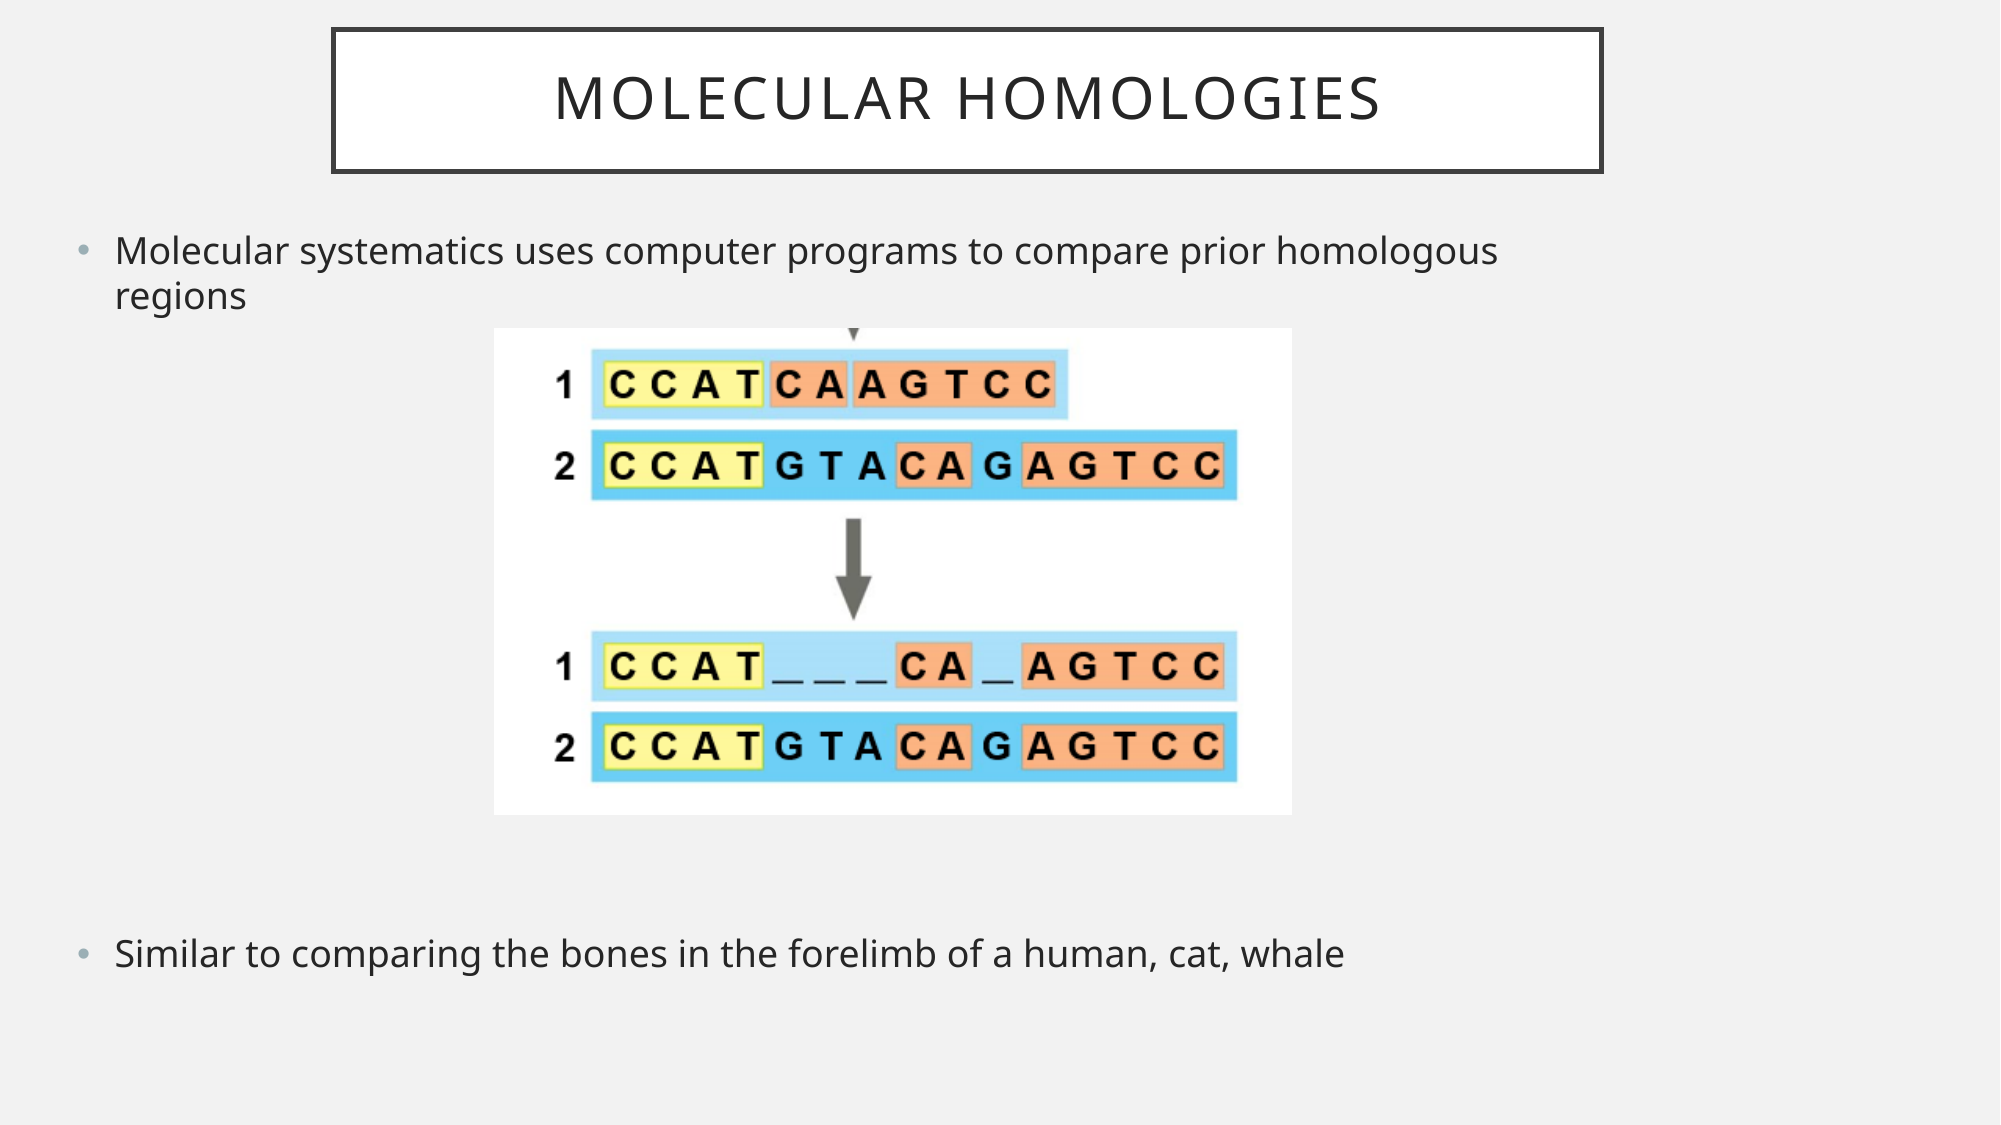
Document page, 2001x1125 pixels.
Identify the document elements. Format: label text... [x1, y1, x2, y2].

list Molecular systematics uses computer programs to compare prior homologous regions Similar to comparing the bones in the forelimb of a human, cat, whale [62, 219, 1588, 1033]
picture [494, 328, 1292, 815]
title Molecular homologies [331, 27, 1604, 174]
